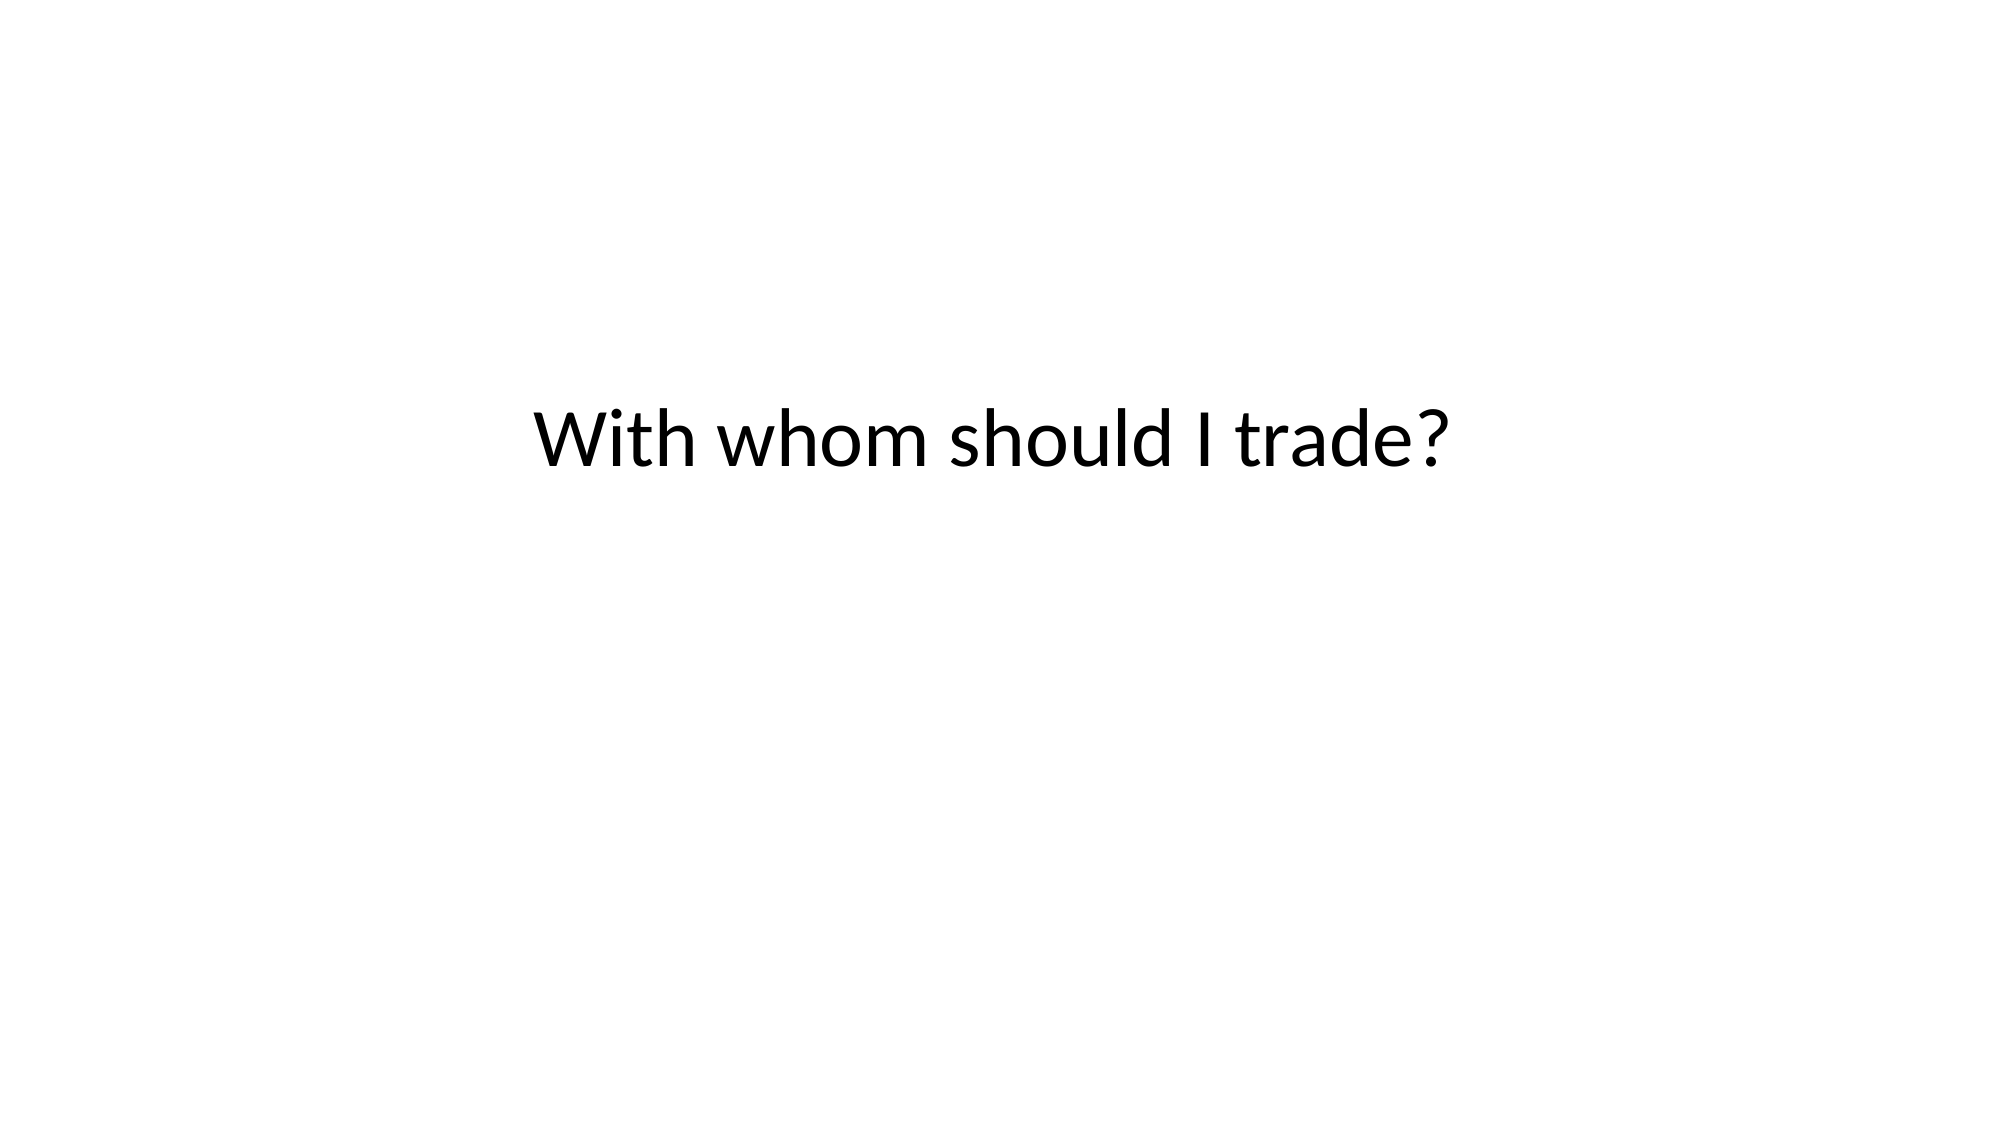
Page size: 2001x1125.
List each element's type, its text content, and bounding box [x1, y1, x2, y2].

list With whom should I trade? [375, 387, 1613, 650]
